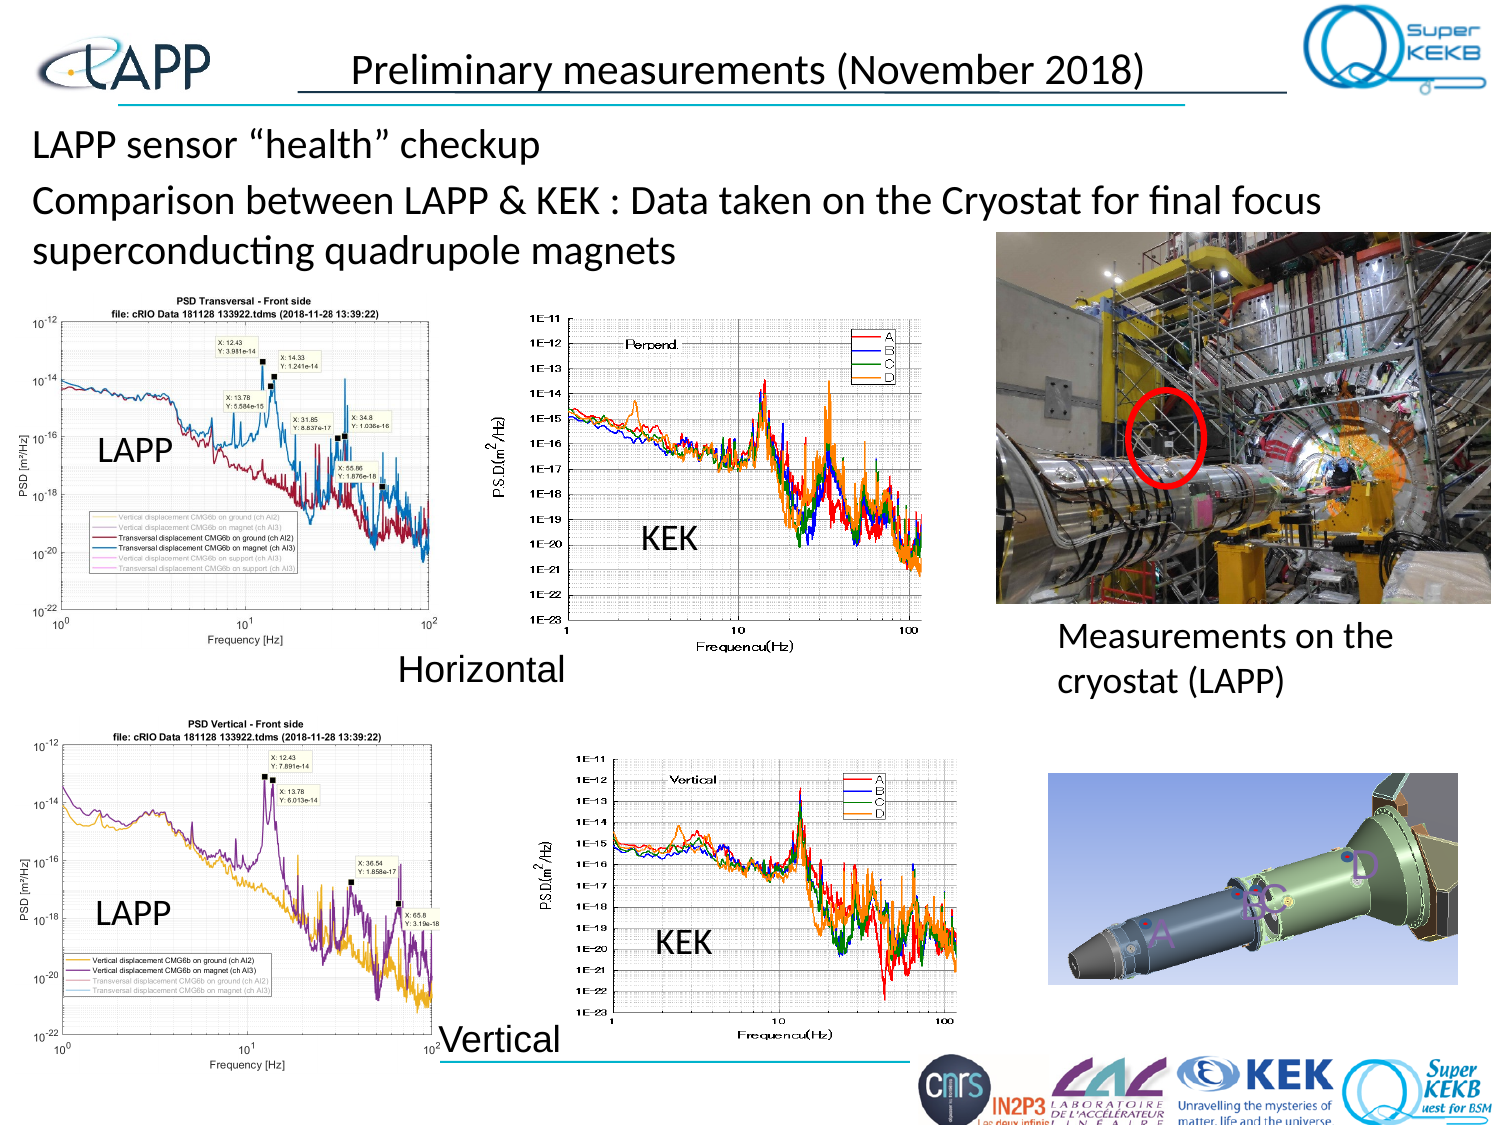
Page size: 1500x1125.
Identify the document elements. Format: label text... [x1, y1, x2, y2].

picture [531, 751, 957, 1044]
text_box Preliminary measurements (November 2018) [1, 33, 1283, 101]
text_box Horizontal [382, 637, 581, 698]
picture [1287, 0, 1500, 98]
text_box Vertical [445, 1007, 576, 1068]
picture [479, 308, 922, 657]
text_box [1048, 772, 1458, 986]
text_box Measurements on the cryostat (LAPP) [1042, 613, 1452, 709]
text_box LAPP sensor “health” checkup Comparison between LAPP & KEK : Data taken on the Cryostat for final focus superconducting quadrupole magnets [17, 109, 1491, 273]
picture [909, 1048, 1500, 1125]
picture [15, 293, 439, 650]
picture [15, 715, 441, 1074]
picture [996, 232, 1491, 604]
